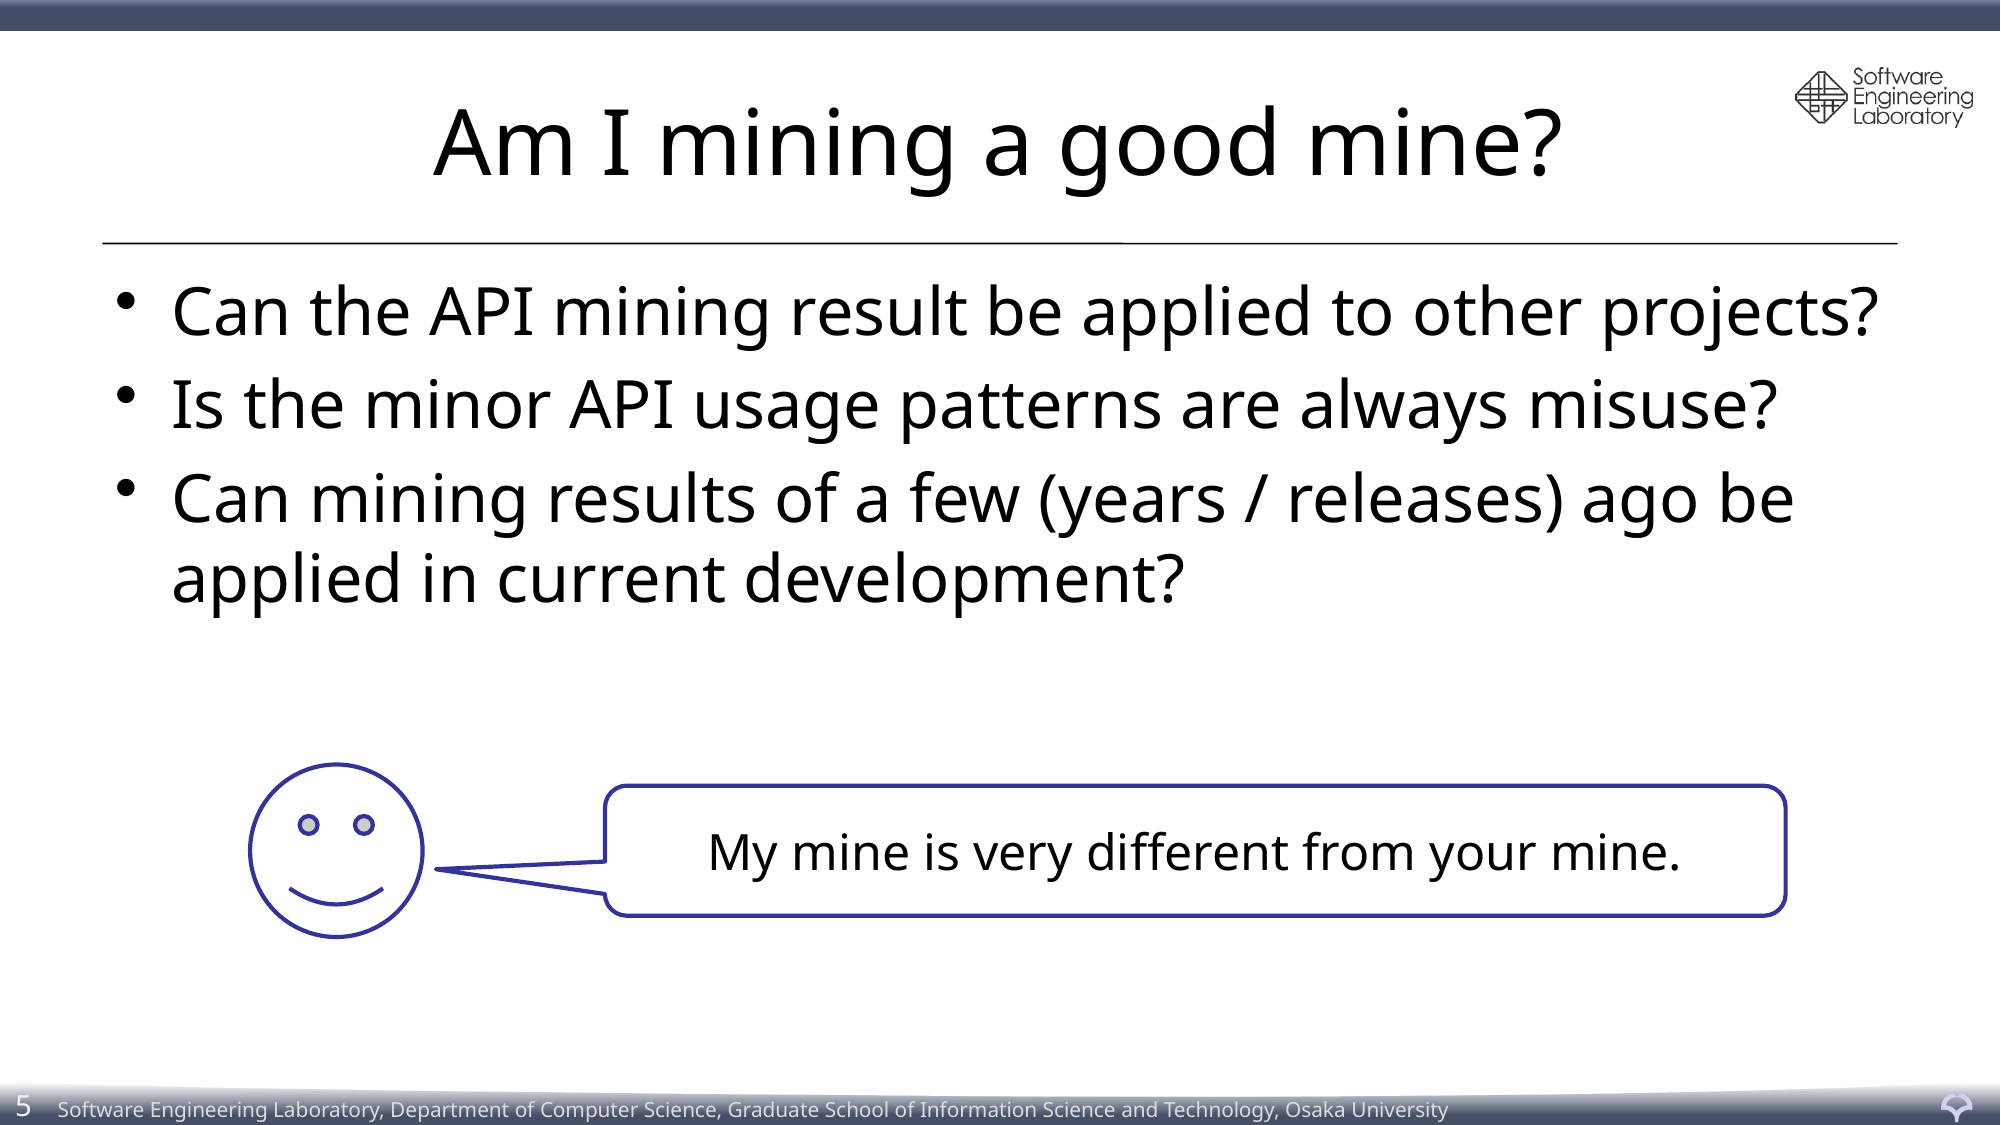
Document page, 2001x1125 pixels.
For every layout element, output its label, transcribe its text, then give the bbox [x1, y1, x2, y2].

picture [252, 1082, 2000, 1125]
title Am I mining a good mine? [99, 44, 1898, 233]
list Can the API mining result be applied to other projects? Is the minor API usage patterns are always misuse? Can mining results of a few (years / releases) ago be applied in current development? [99, 261, 1901, 1006]
text_box My mine is very different from your mine. [433, 783, 1788, 918]
picture [0, 0, 2000, 31]
slide_number 5 [0, 1079, 252, 1125]
picture [1898, 67, 1973, 128]
text_box [247, 762, 425, 940]
